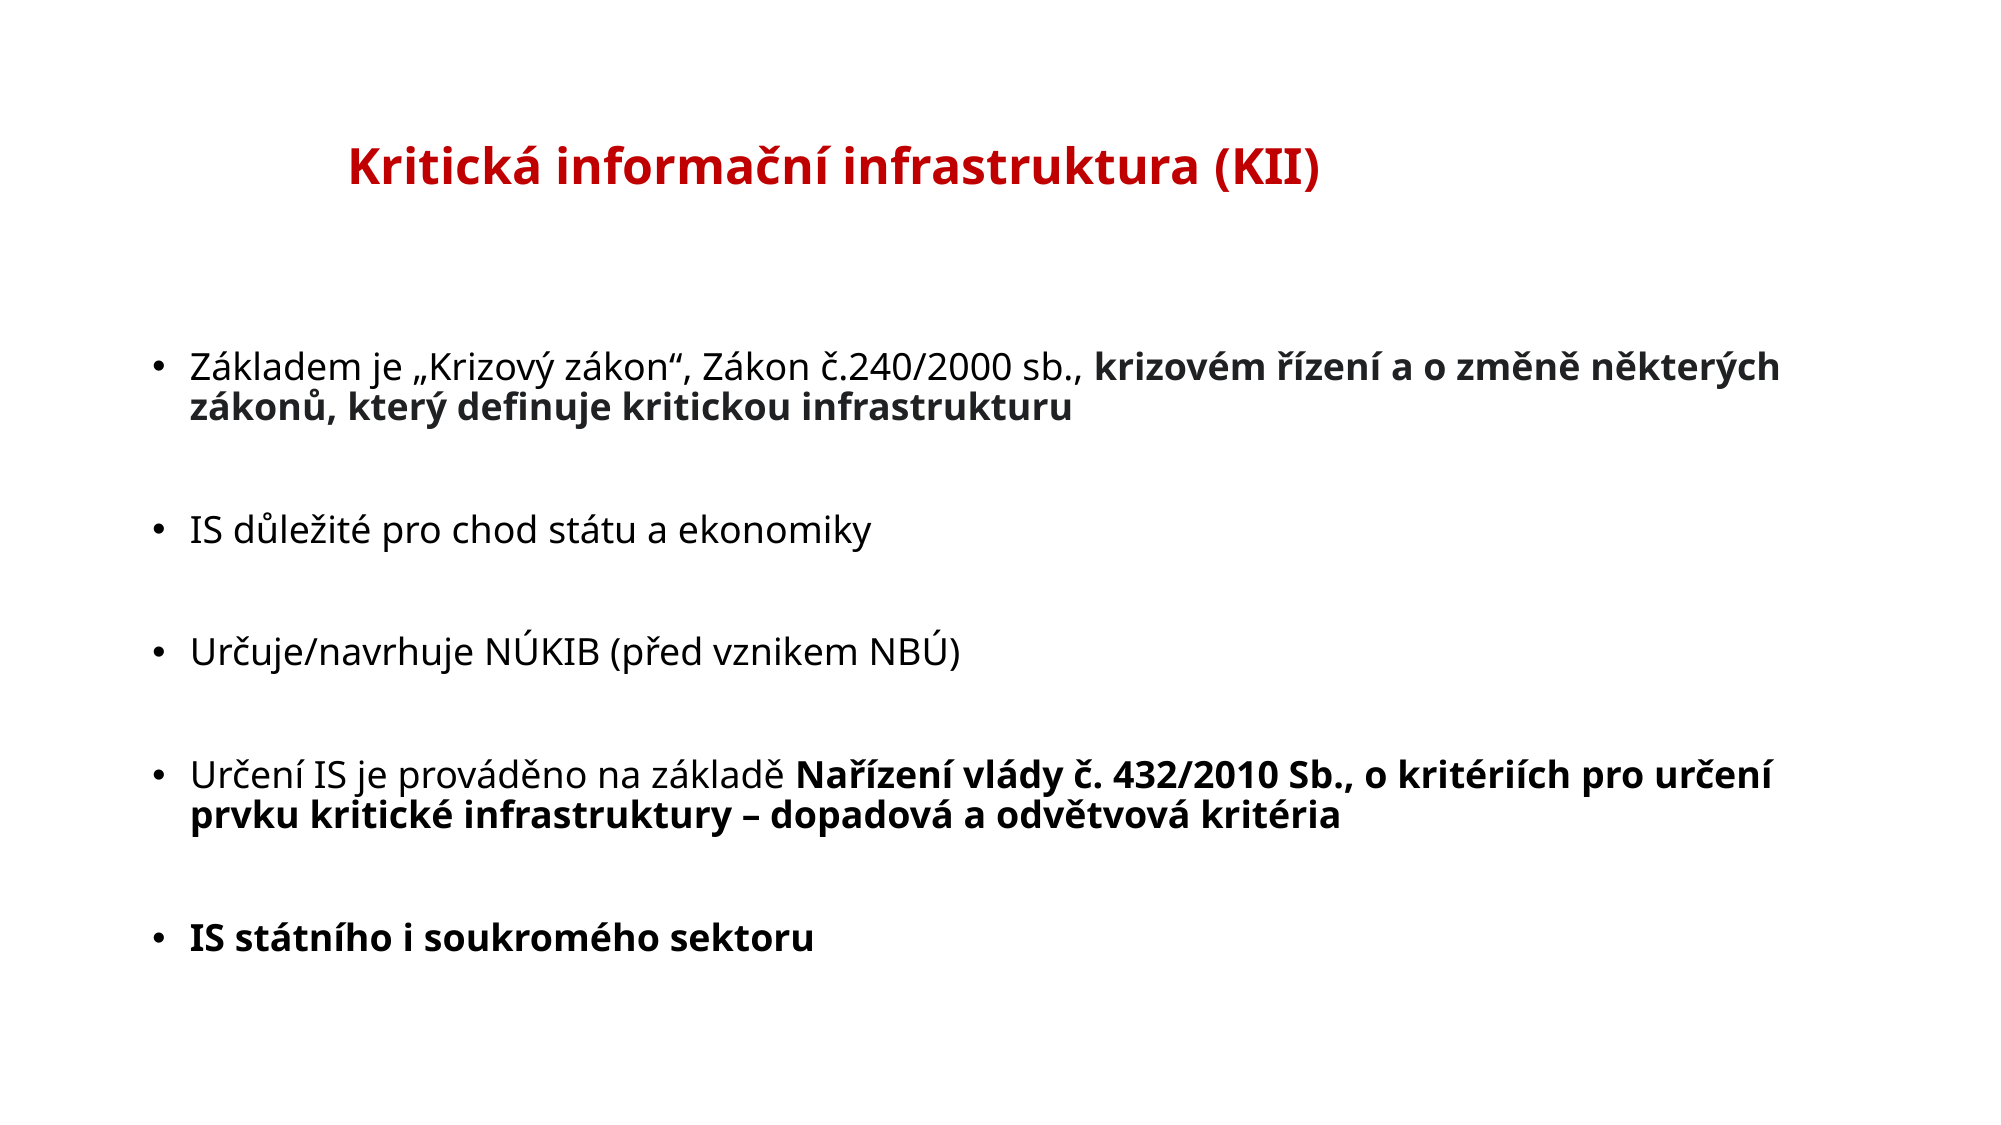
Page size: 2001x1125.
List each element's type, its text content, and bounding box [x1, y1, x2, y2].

title Kritická informační infrastruktura (KII) [137, 59, 1863, 234]
list Základem je „Krizový zákon“, Zákon č.240/2000 sb., krizovém řízení a o změně některých zákonů, který definuje kritickou infrastrukturu IS důležité pro chod státu a ekonomiky Určuje/navrhuje NÚKIB (před vznikem NBÚ) Určení IS je prováděno na základě Nařízení vlády č. 432/2010 Sb., o kritériích pro určení prvku kritické infrastruktury – dopadová a odvětvová kritéria IS státního i soukromého sektoru [137, 234, 1863, 1014]
